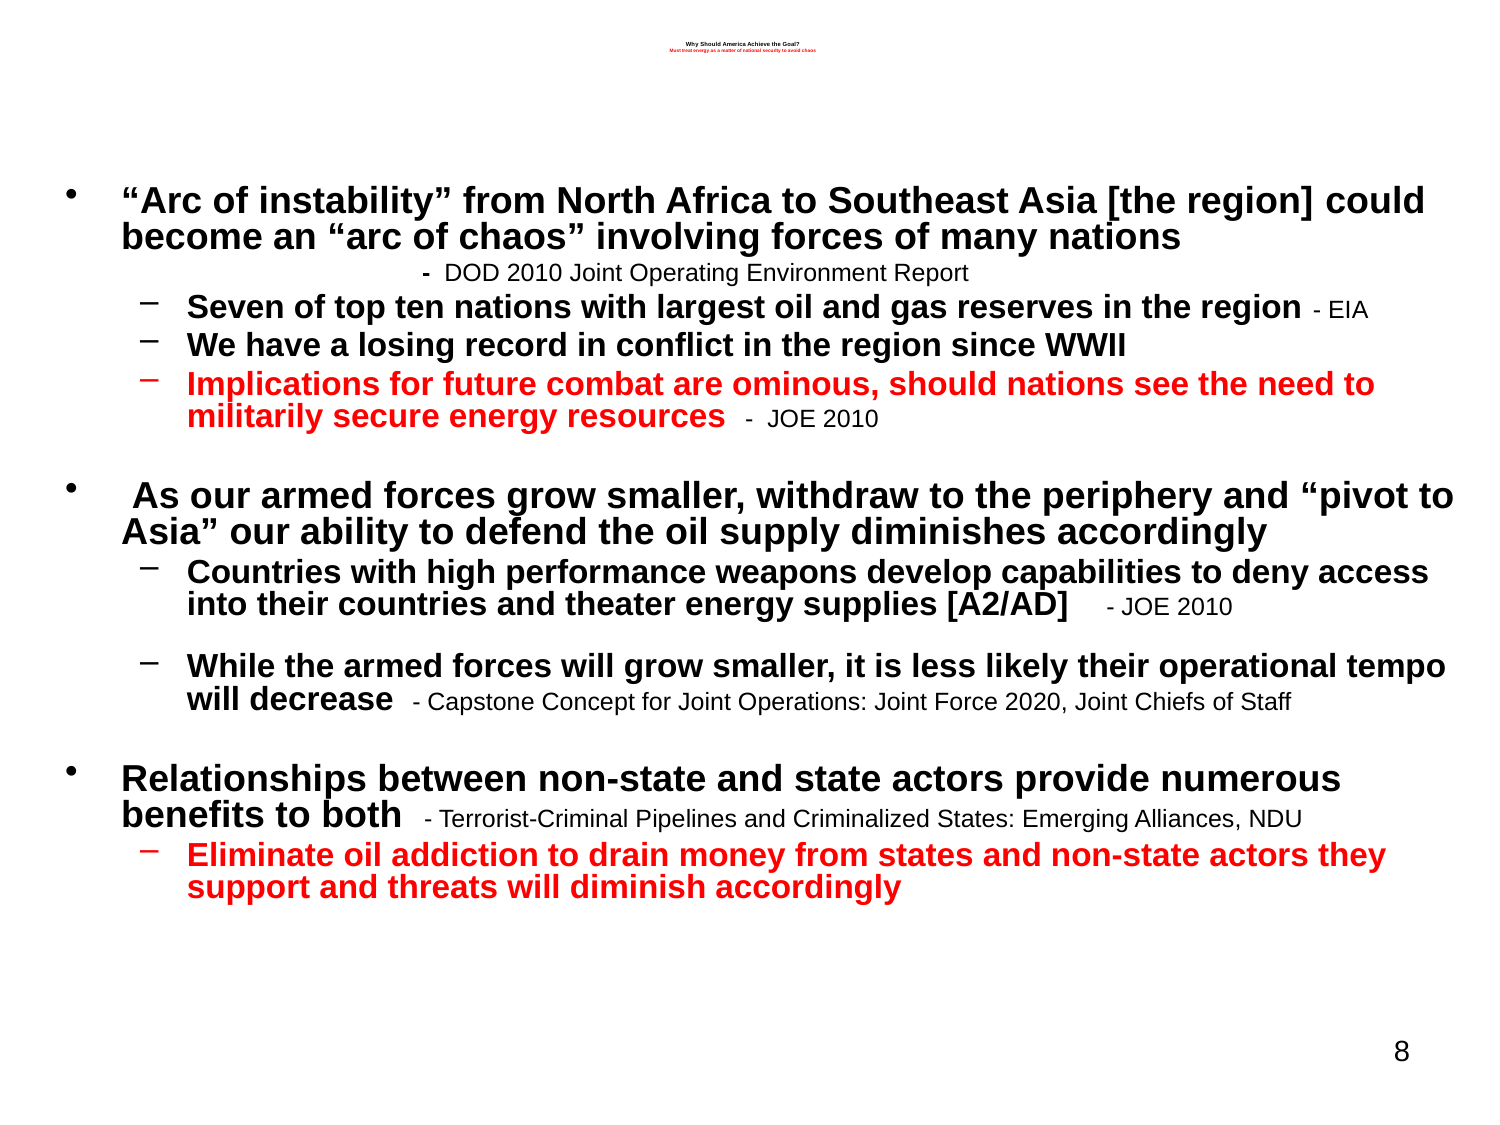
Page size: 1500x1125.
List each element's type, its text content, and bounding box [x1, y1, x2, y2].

slide_number 8 [1074, 1038, 1425, 1103]
list “Arc of instability” from North Africa to Southeast Asia [the region] could become an “arc of chaos” involving forces of many nations - DOD 2010 Joint Operating Environment Report Seven of top ten nations with largest oil and gas reserves in the region - EIA We have a losing record in conflict in the region since WWII Implications for future combat are ominous, should nations see the need to militarily secure energy resources - JOE 2010 As our armed forces grow smaller, withdraw to the periphery and “pivot to Asia” our ability to defend the oil supply diminishes accordingly Countries with high performance weapons develop capabilities to deny access into their countries and theater energy supplies [A2/AD] - JOE 2010 While the armed forces will grow smaller, it is less likely their operational tempo will decrease - Capstone Concept for Joint Operations: Joint Force 2020, Joint Chiefs of Staff Relationships between non-state and state actors provide numerous benefits to both - Terrorist-Criminal Pipelines and Criminalized States: Emerging Alliances, NDU Eliminate oil addiction to drain money from states and non-state actors they support and threats will diminish accordingly [49, 124, 1476, 1038]
title Why Should America Achieve the Goal? Must treat energy as a matter of national security to avoid chaos [24, 0, 1463, 113]
